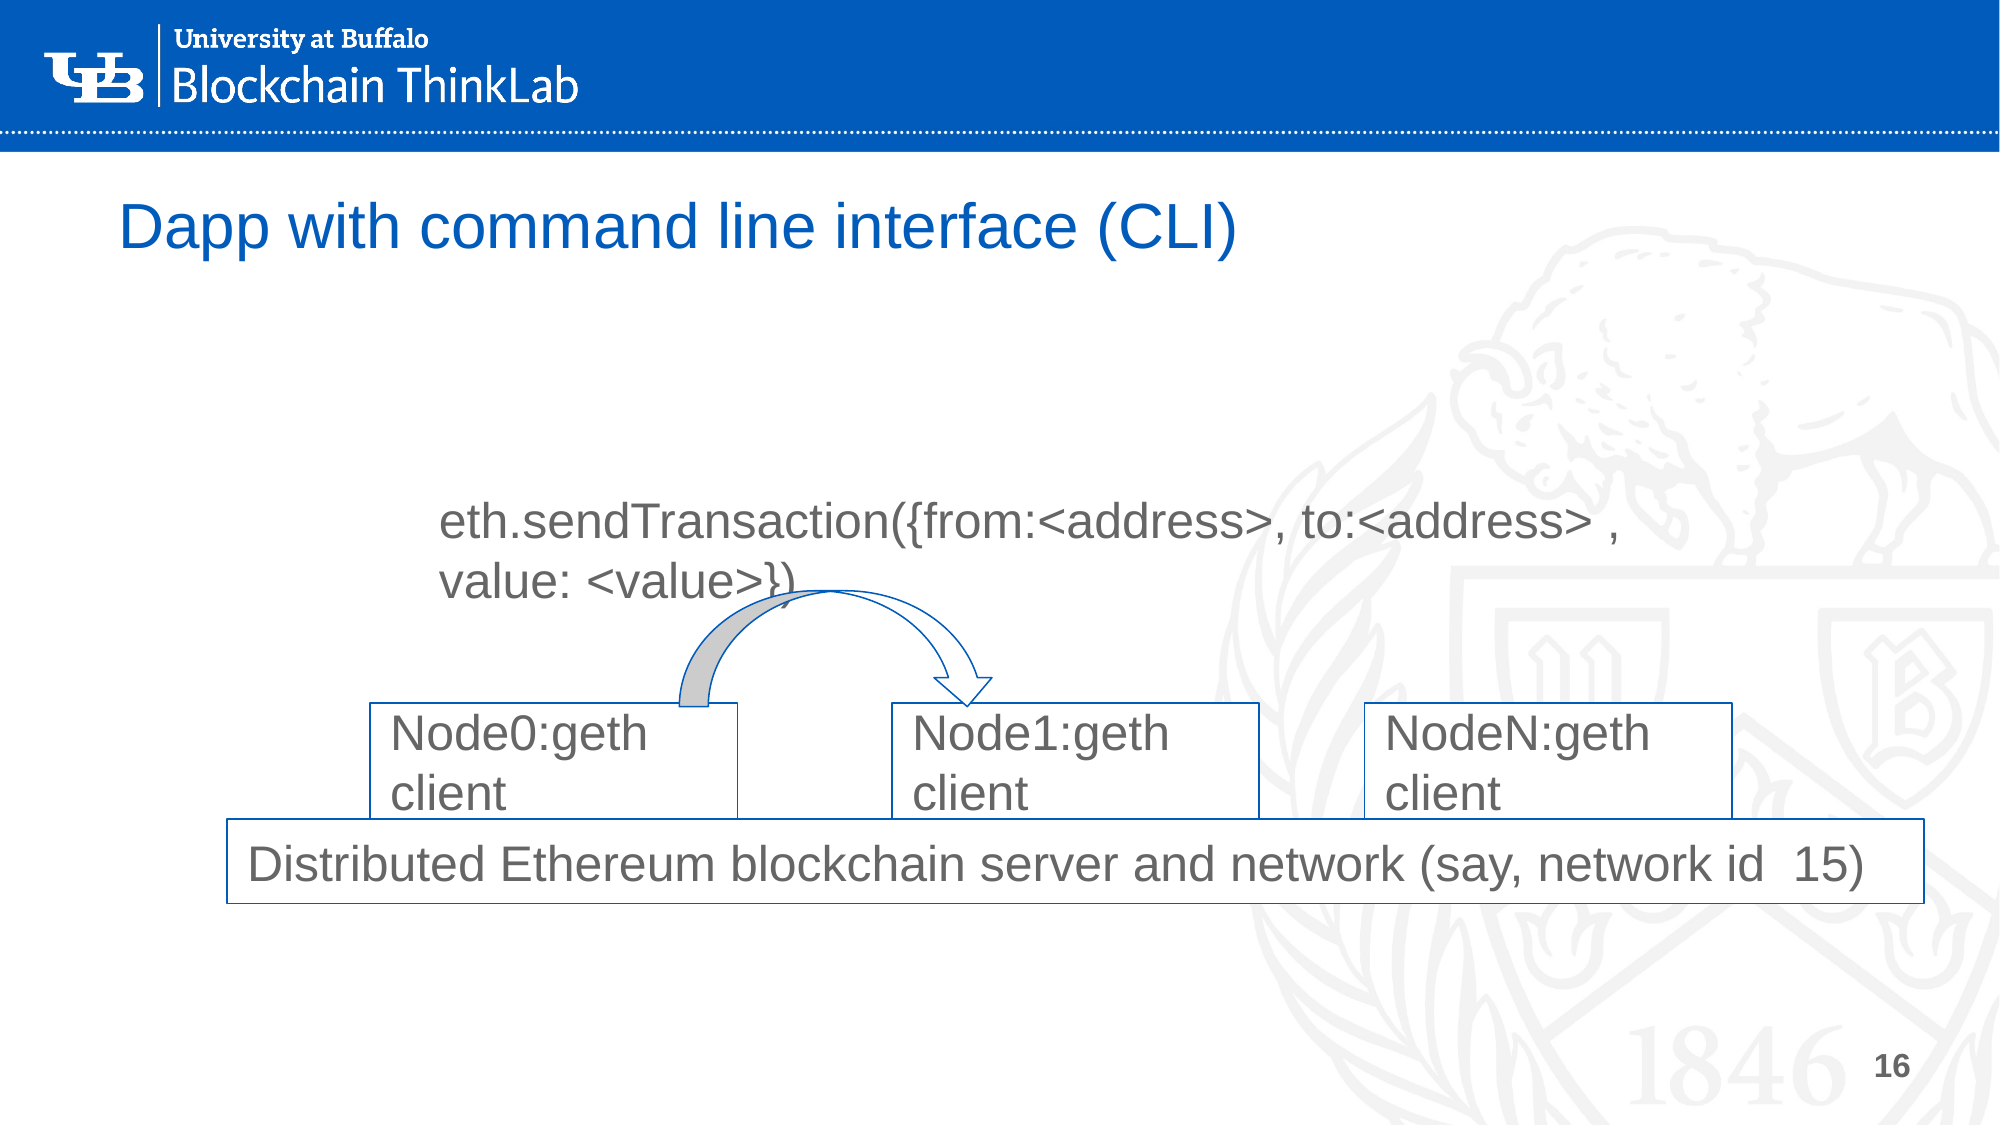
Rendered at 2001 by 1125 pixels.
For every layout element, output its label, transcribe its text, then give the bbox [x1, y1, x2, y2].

picture [0, 0, 2000, 1125]
text_box Distributed Ethereum blockchain server and network (say, network id 15) [227, 818, 1925, 904]
text_box Node0:geth client [370, 702, 738, 819]
title Dapp with command line interface (CLI) [103, 161, 1902, 278]
text_box NodeN:geth client [1364, 702, 1732, 819]
text_box eth.sendTransaction({from:<address>, to:<address> , value: <value>}) [418, 490, 1733, 607]
text_box Node1:geth client [892, 702, 1260, 819]
text_box [679, 590, 992, 707]
